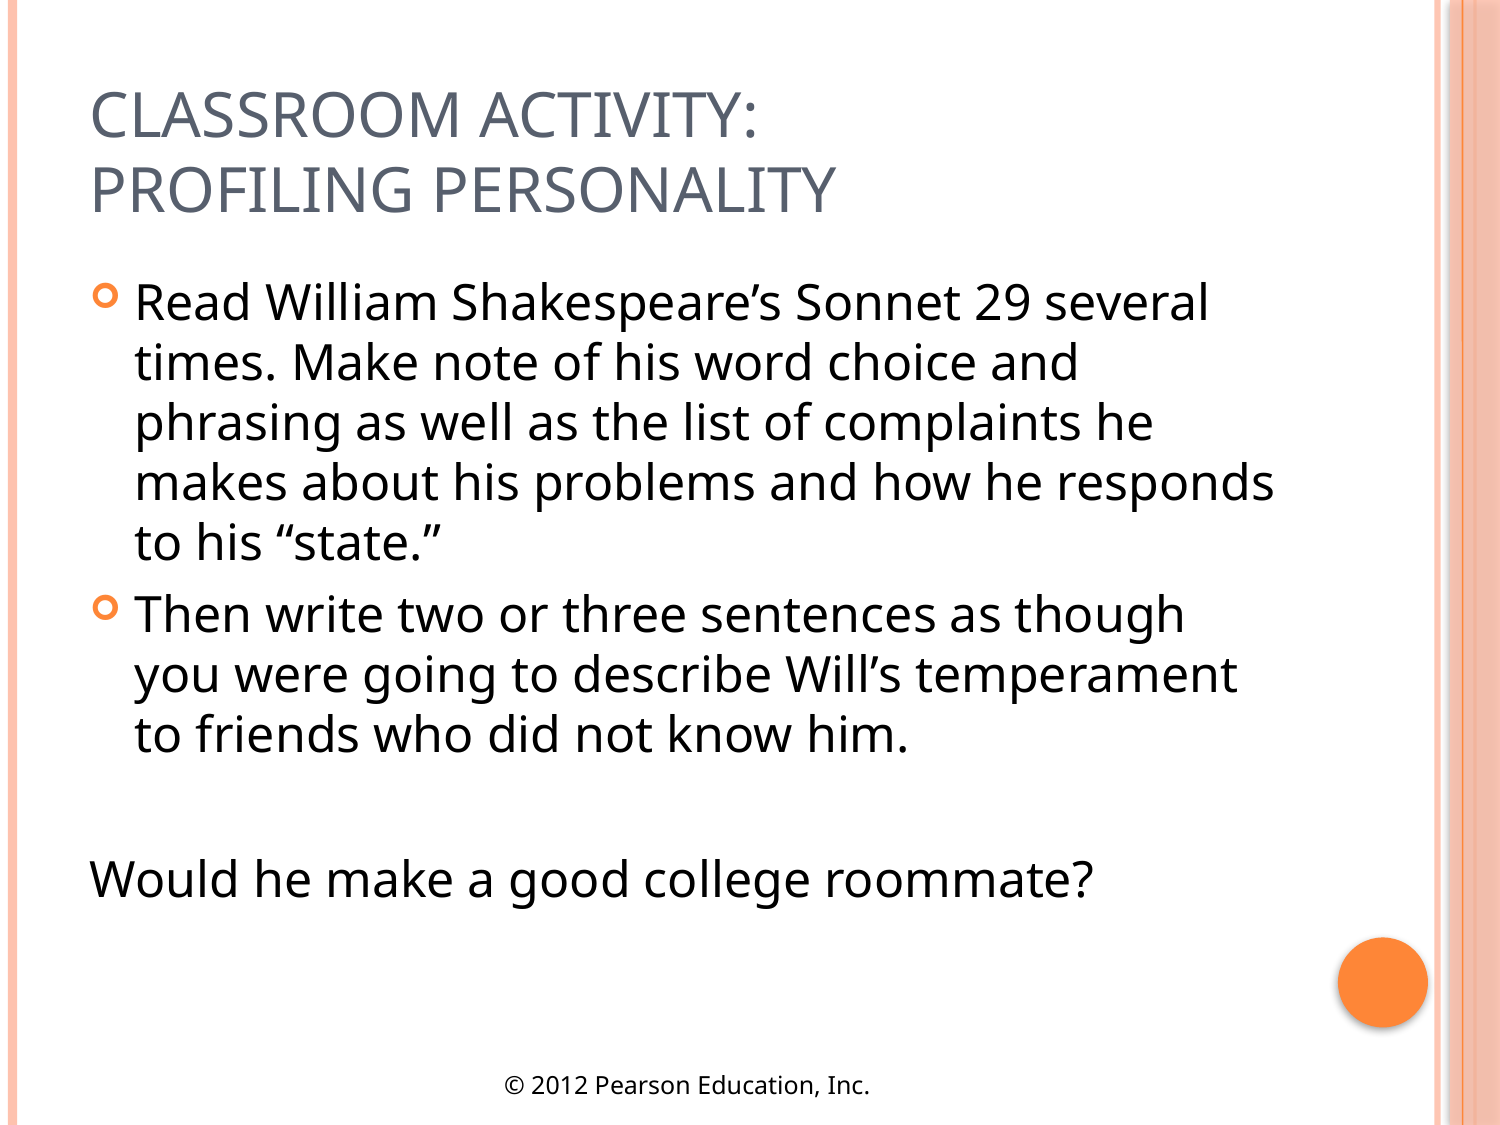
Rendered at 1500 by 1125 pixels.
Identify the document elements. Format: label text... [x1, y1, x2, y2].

title Classroom Activity: Profiling Personality [75, 45, 1300, 233]
list Read William Shakespeare’s Sonnet 29 several times. Make note of his word choice and phrasing as well as the list of complaints he makes about his problems and how he responds to his “state.” Then write two or three sentences as though you were going to describe Will’s temperament to friends who did not know him. Would he make a good college roommate? [75, 262, 1300, 1062]
text_box © 2012 Pearson Education, Inc. [362, 1061, 1013, 1107]
